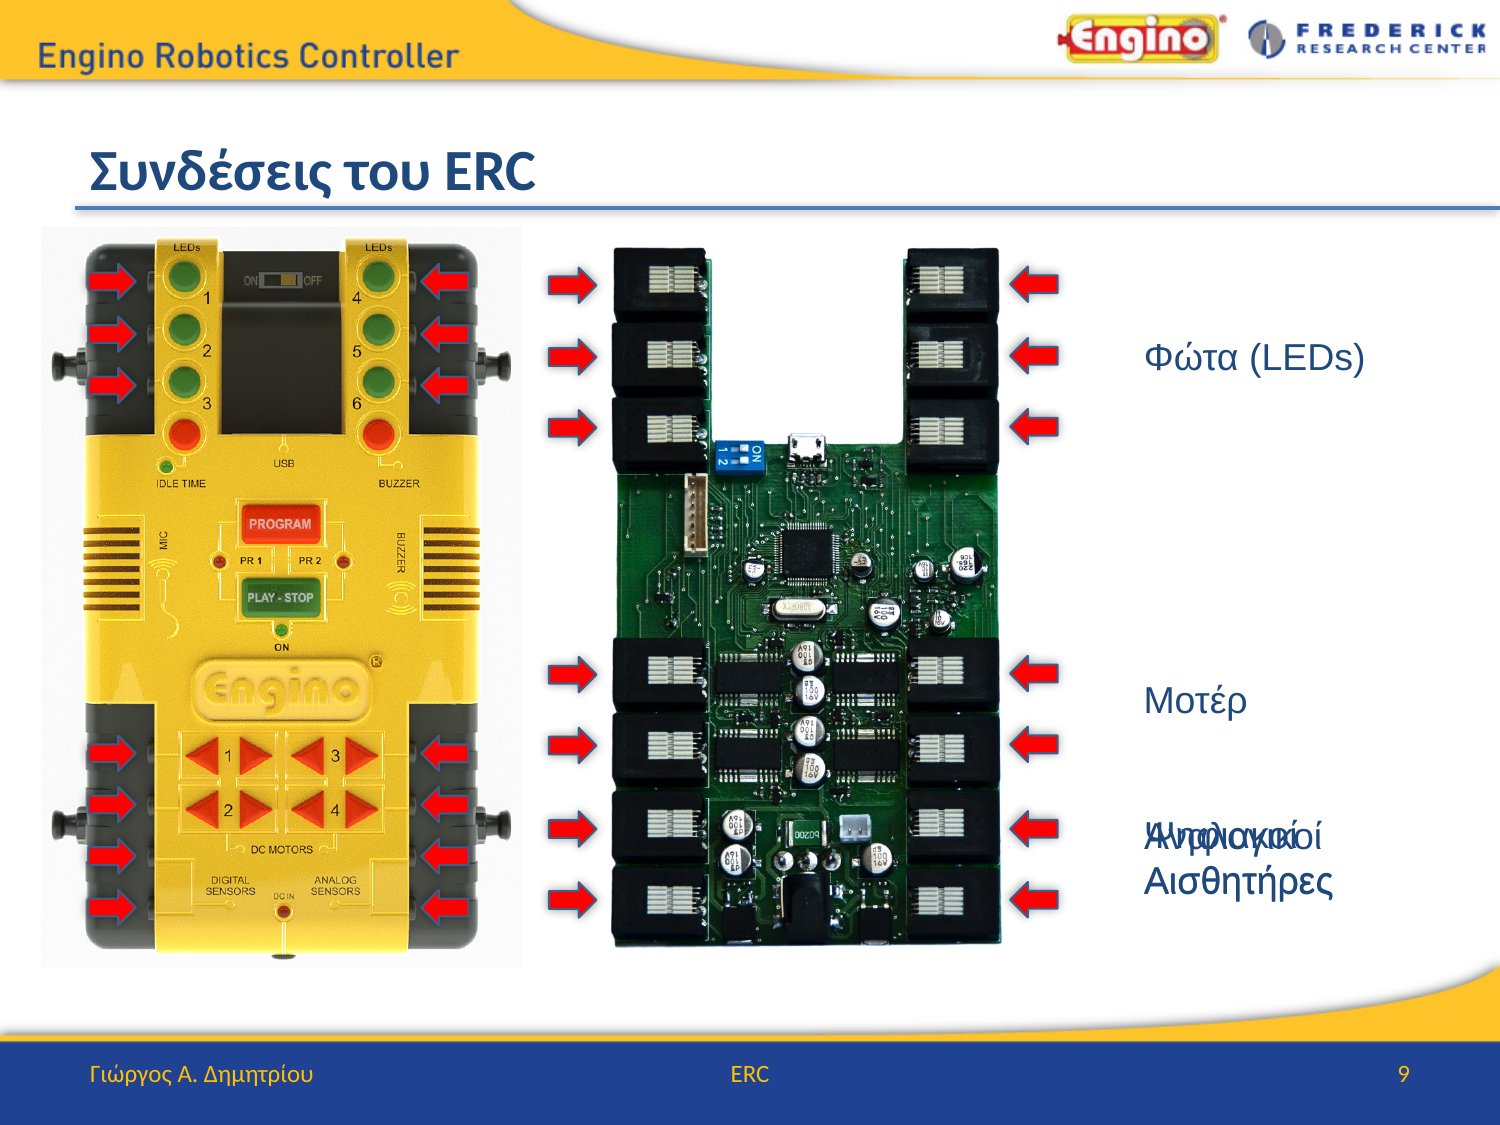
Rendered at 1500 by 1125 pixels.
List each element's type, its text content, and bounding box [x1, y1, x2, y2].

text_box Ψηφιακοί Αισθητήρες [1129, 803, 1349, 908]
text_box Μοτέρ [1128, 668, 1263, 729]
slide_number 9 [1074, 1042, 1425, 1103]
text_box [546, 265, 591, 305]
text_box [1020, 809, 1060, 849]
picture [0, 0, 1500, 1125]
text_box [1020, 724, 1060, 765]
text_box [1020, 653, 1060, 694]
text_box [546, 408, 591, 448]
text_box [1020, 880, 1060, 920]
footer ERC [512, 1042, 988, 1103]
slide_number Γιώργος Α. Δημητρίου [75, 1042, 425, 1103]
text_box [1020, 407, 1060, 447]
text_box [546, 337, 591, 377]
text_box [546, 654, 591, 695]
text_box [1020, 336, 1060, 376]
title Συνδέσεις του ERC [75, 101, 1425, 233]
text_box [546, 880, 591, 920]
text_box [546, 809, 591, 849]
text_box [546, 725, 591, 766]
text_box [1020, 264, 1060, 304]
text_box Φώτα (LEDs) [1129, 325, 1381, 386]
